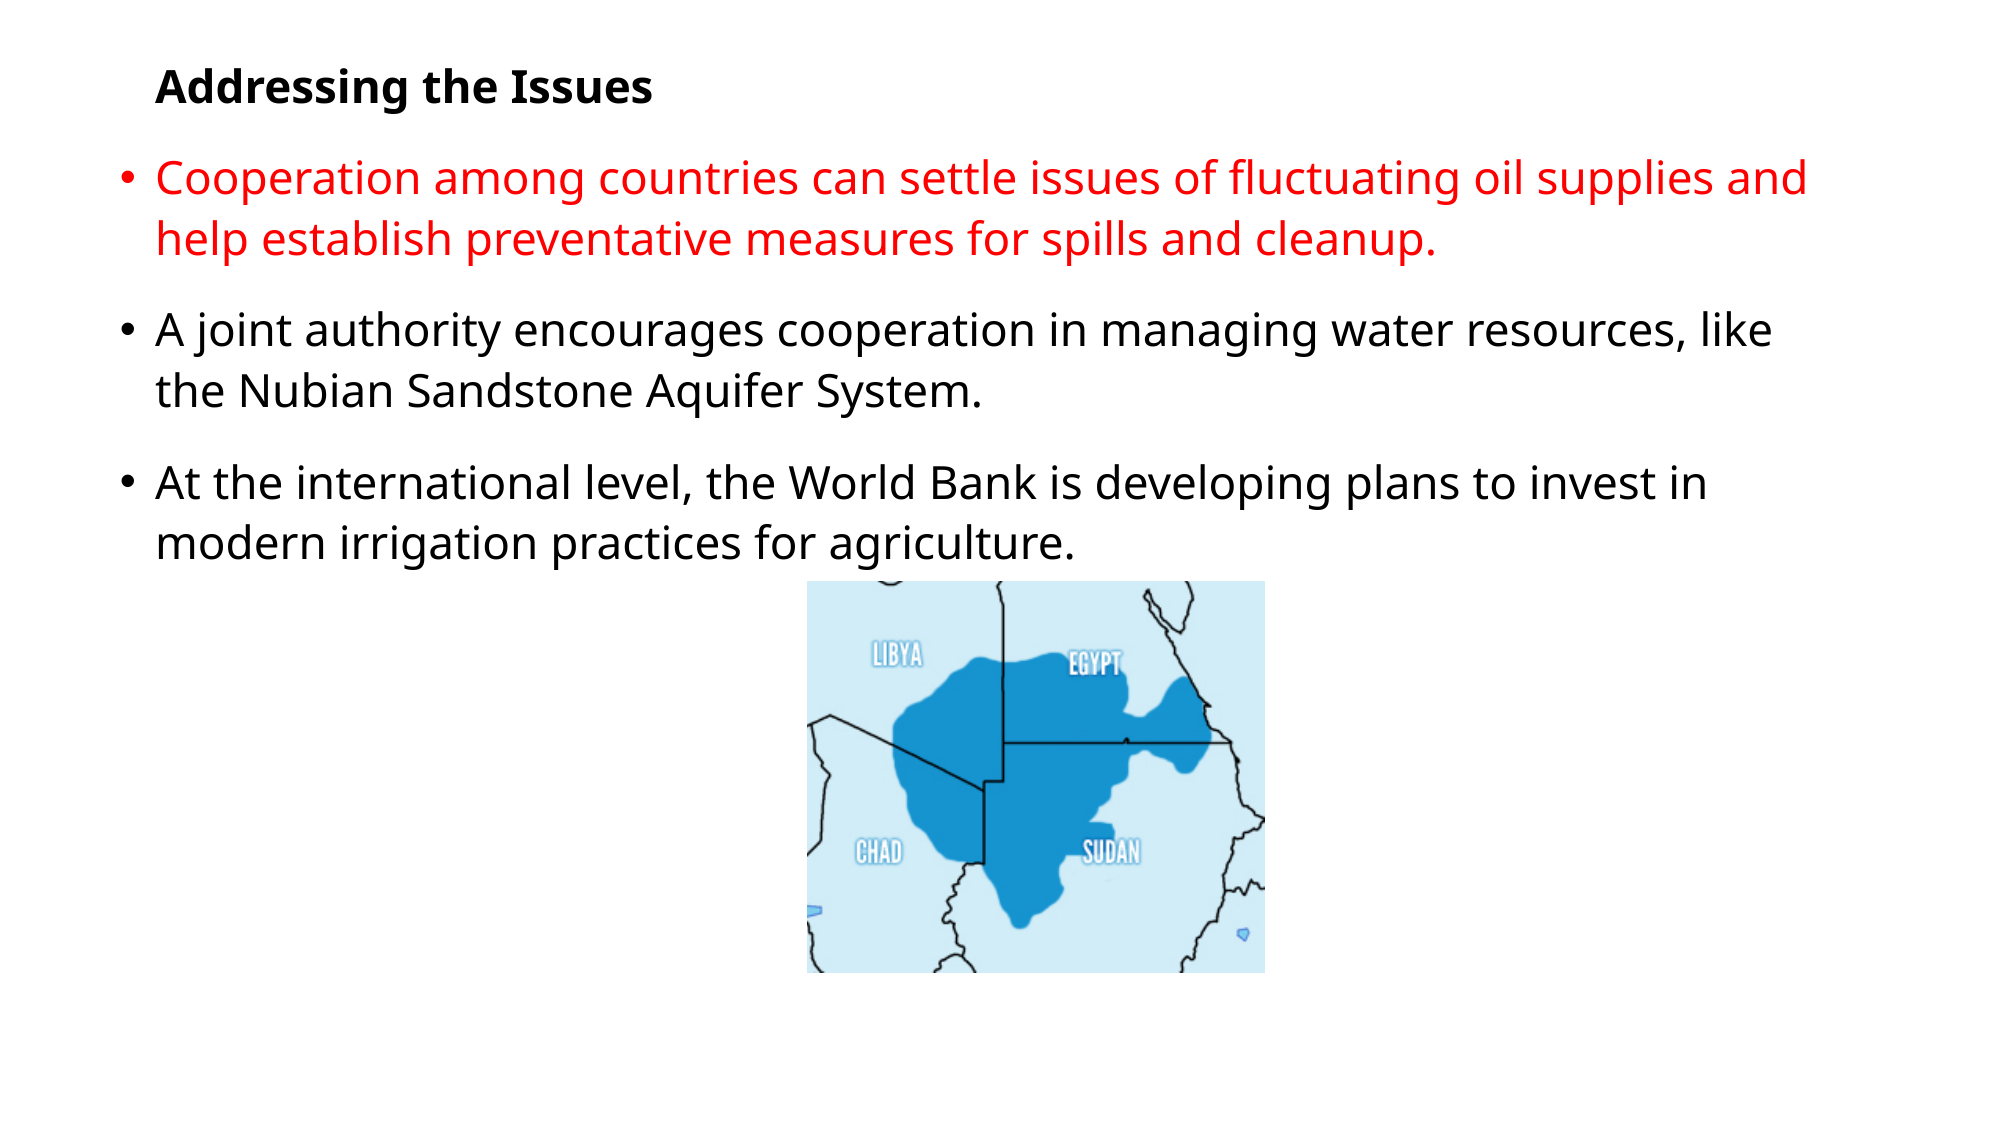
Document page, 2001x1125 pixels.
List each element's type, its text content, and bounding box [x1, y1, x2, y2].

picture [807, 581, 1265, 973]
text_box Addressing the Issues Cooperation among countries can settle issues of fluctuating oil supplies and help establish preventative measures for spills and cleanup. A joint authority encourages cooperation in managing water resources, like the Nubian Sandstone Aquifer System. At the international level, the World Bank is developing plans to invest in modern irrigation practices for agriculture. [65, 44, 1870, 577]
